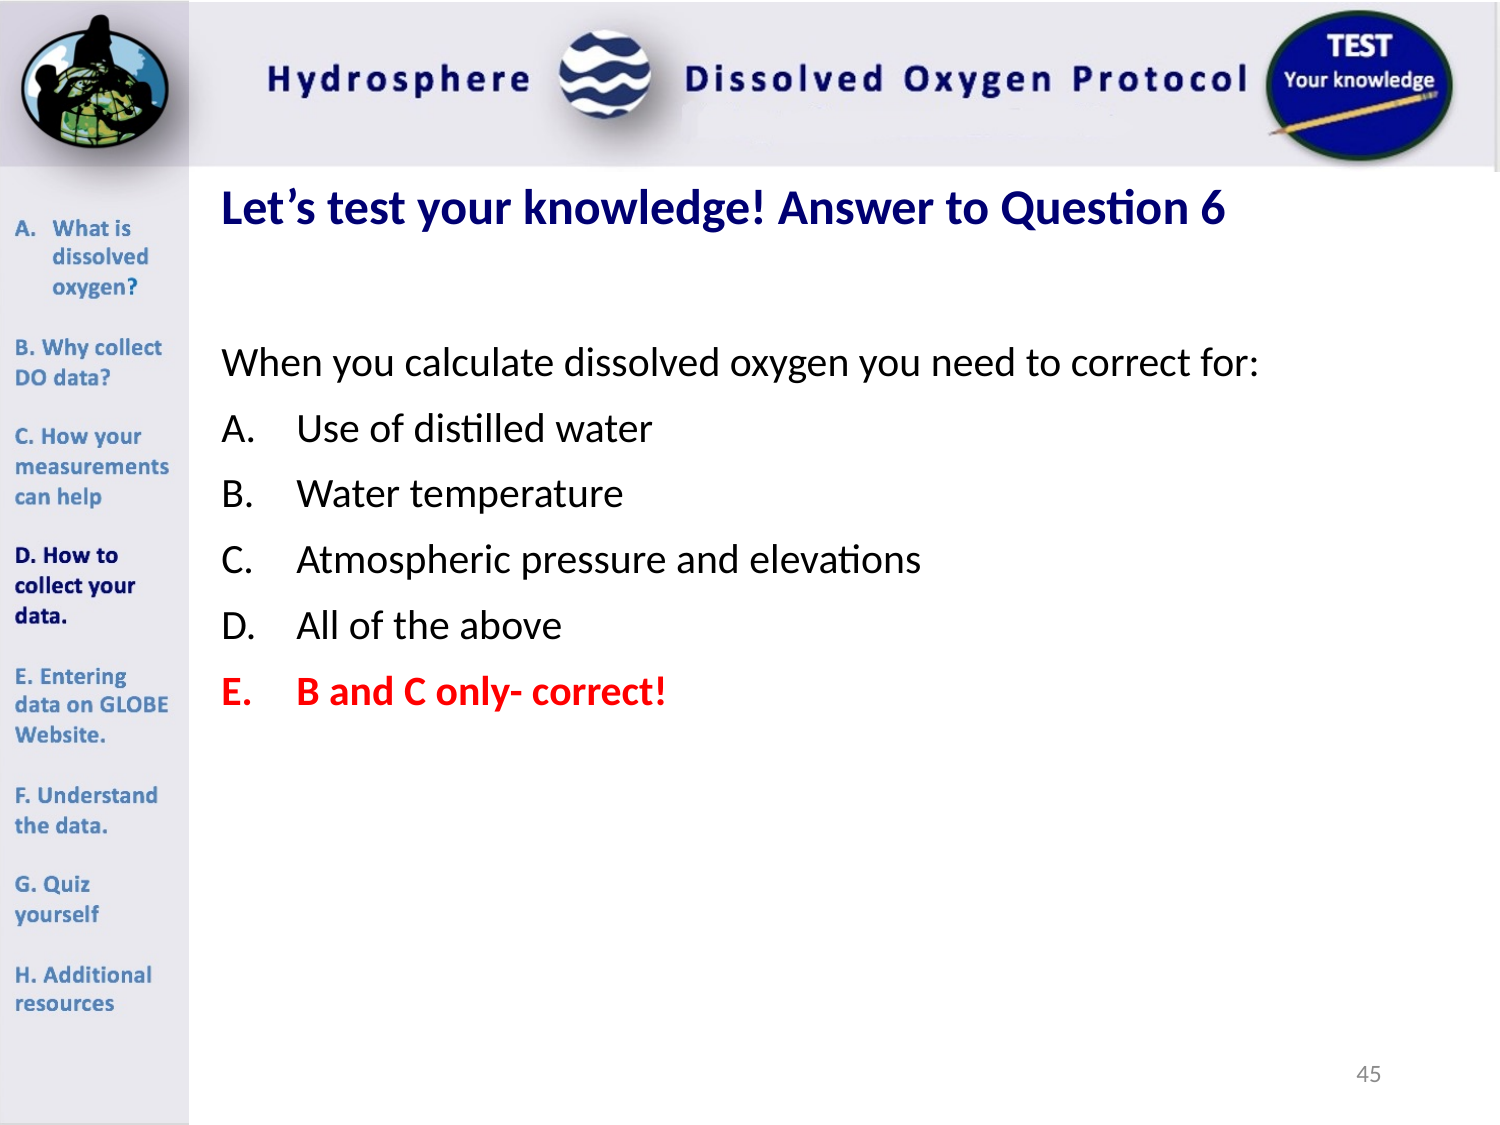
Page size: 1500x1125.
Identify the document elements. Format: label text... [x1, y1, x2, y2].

slide_number 44 [1059, 1042, 1397, 1103]
list When you calculate dissolved oxygen you need to correct for: Use of distilled water Water temperature Atmospheric pressure and elevations All of the above B and C only- correct! [206, 332, 1449, 793]
picture [0, 0, 1500, 1125]
title Let’s test your knowledge! Answer to Question 6 [206, 172, 1500, 283]
